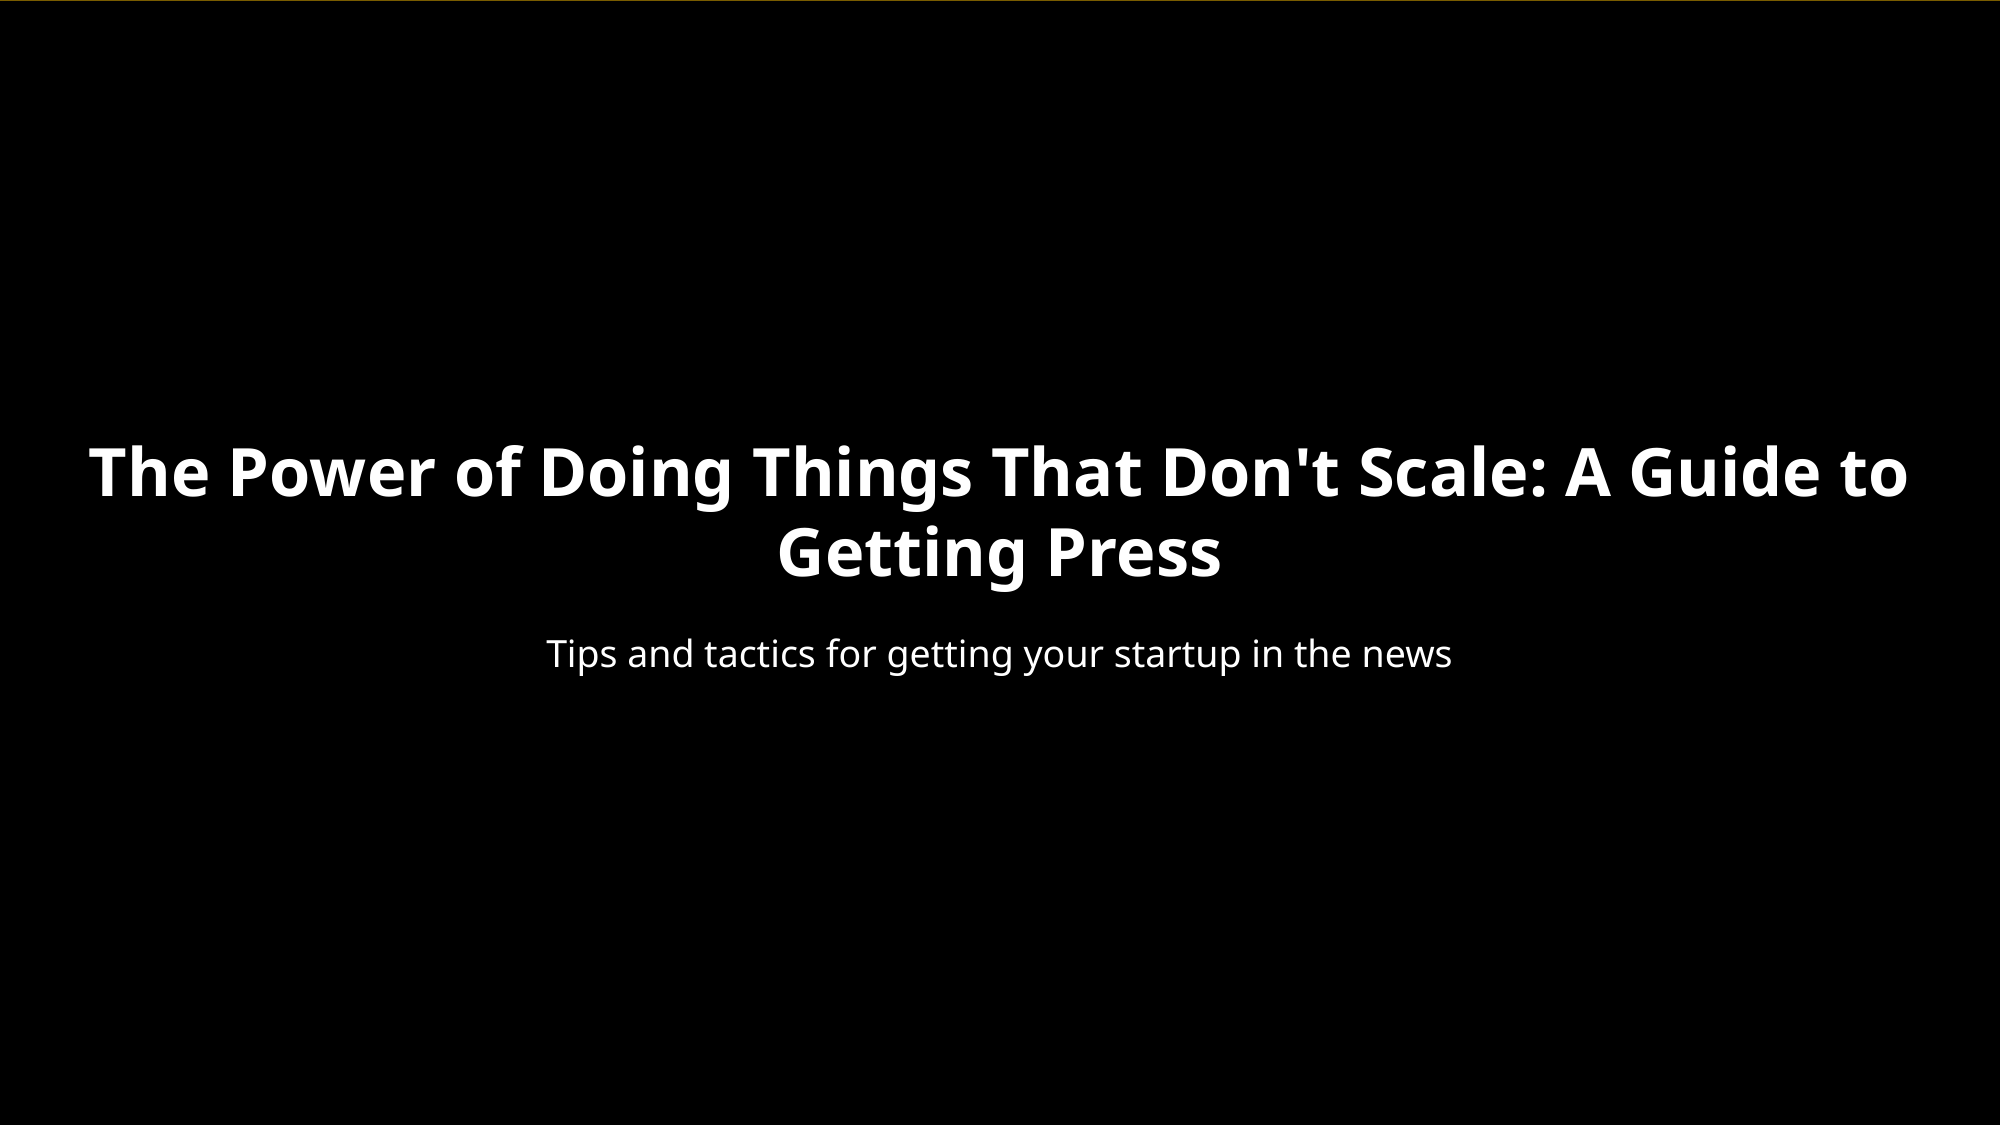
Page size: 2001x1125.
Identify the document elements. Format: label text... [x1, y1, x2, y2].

text_box The Power of Doing Things That Don't Scale: A Guide to Getting Press [0, 434, 2000, 585]
text_box Tips and tactics for getting your startup in the news [0, 614, 2000, 690]
